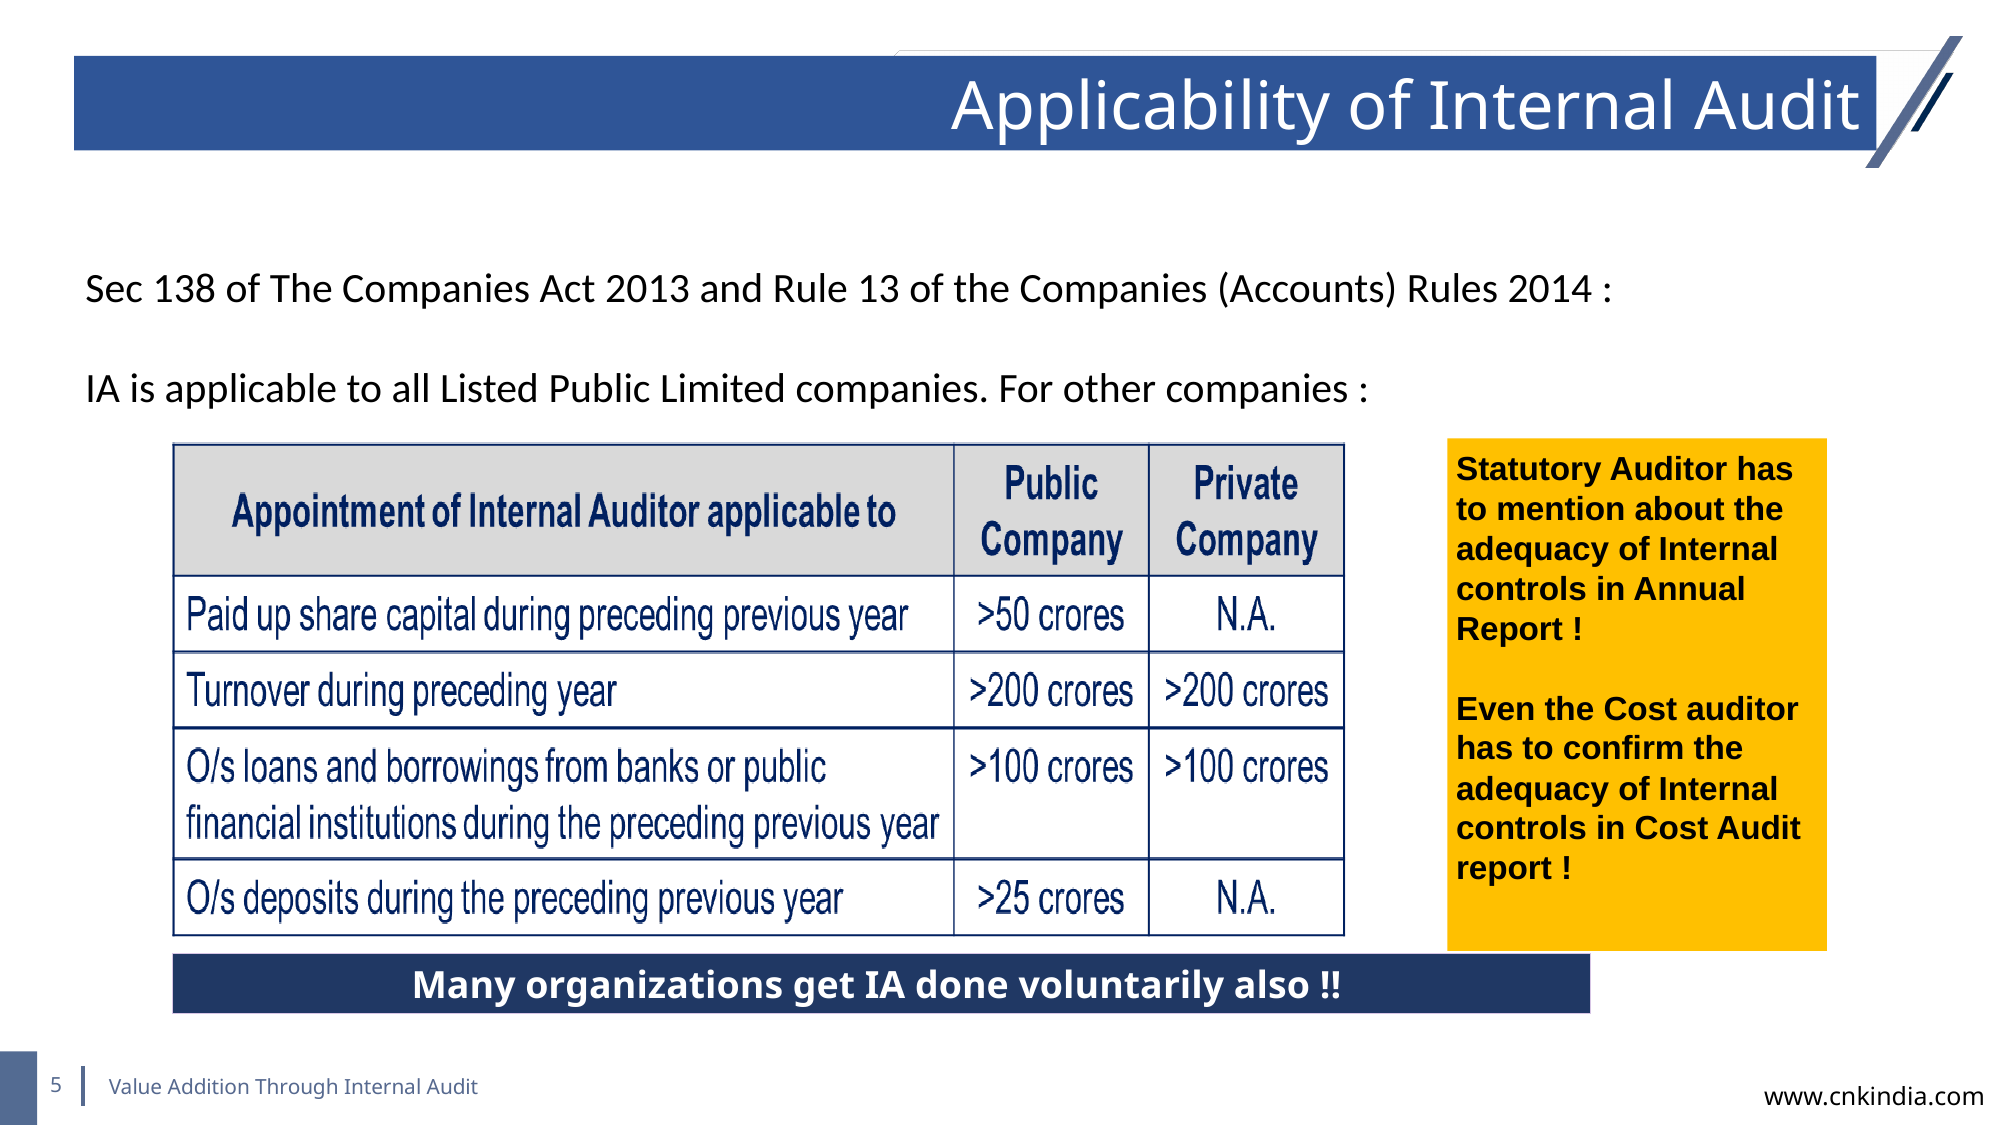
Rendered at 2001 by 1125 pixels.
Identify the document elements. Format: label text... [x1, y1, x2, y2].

text_box Applicability of Internal Audit [74, 55, 1877, 151]
text_box Value Addition Through Internal Audit [93, 1065, 494, 1125]
text_box www.cnkindia.com [1749, 1073, 2000, 1118]
picture [70, 36, 1963, 965]
text_box Many organizations get IA done voluntarily also !! [172, 965, 1591, 1014]
